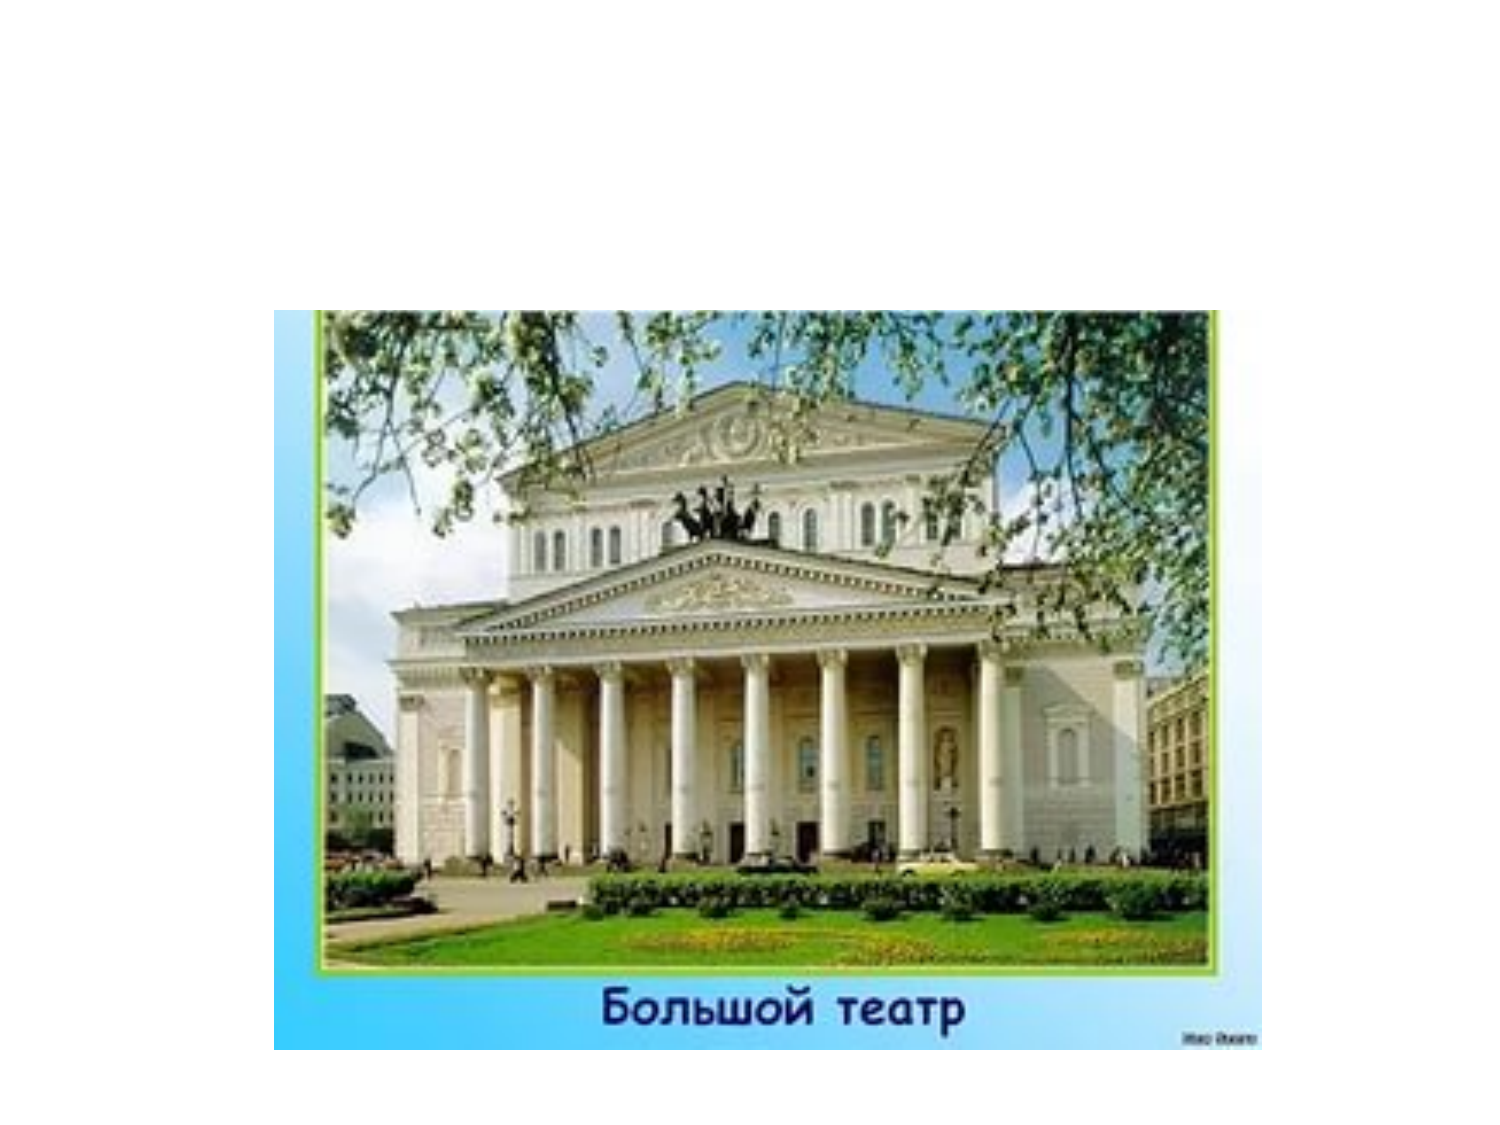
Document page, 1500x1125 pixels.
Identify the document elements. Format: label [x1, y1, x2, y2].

list [274, 310, 1261, 1050]
